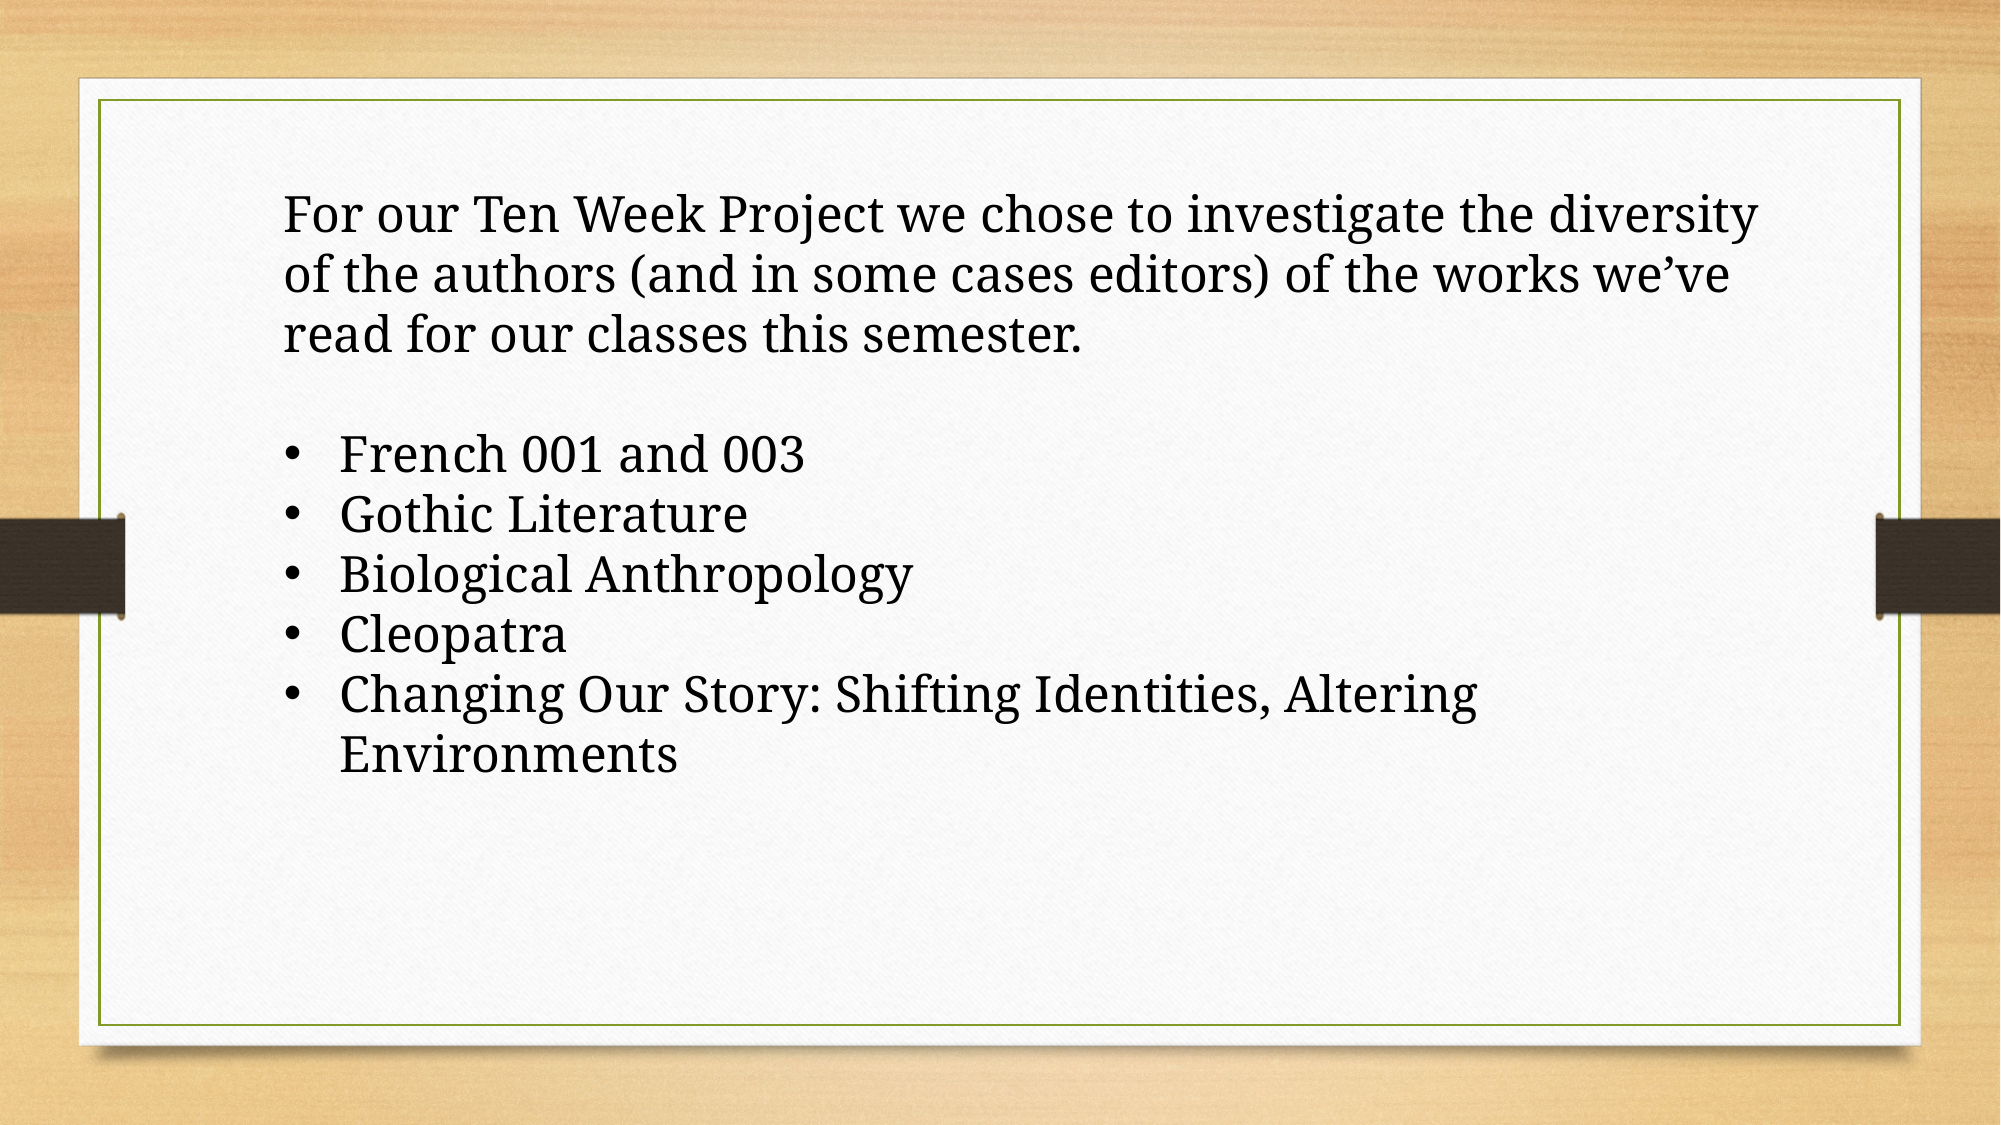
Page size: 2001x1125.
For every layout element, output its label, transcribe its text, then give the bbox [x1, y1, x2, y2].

text_box For our Ten Week Project we chose to investigate the diversity of the authors (and in some cases editors) of the works we’ve read for our classes this semester. French 001 and 003 Gothic Literature Biological Anthropology Cleopatra Changing Our Story: Shifting Identities, Altering Environments [268, 174, 1833, 1015]
picture [0, 0, 2001, 1125]
